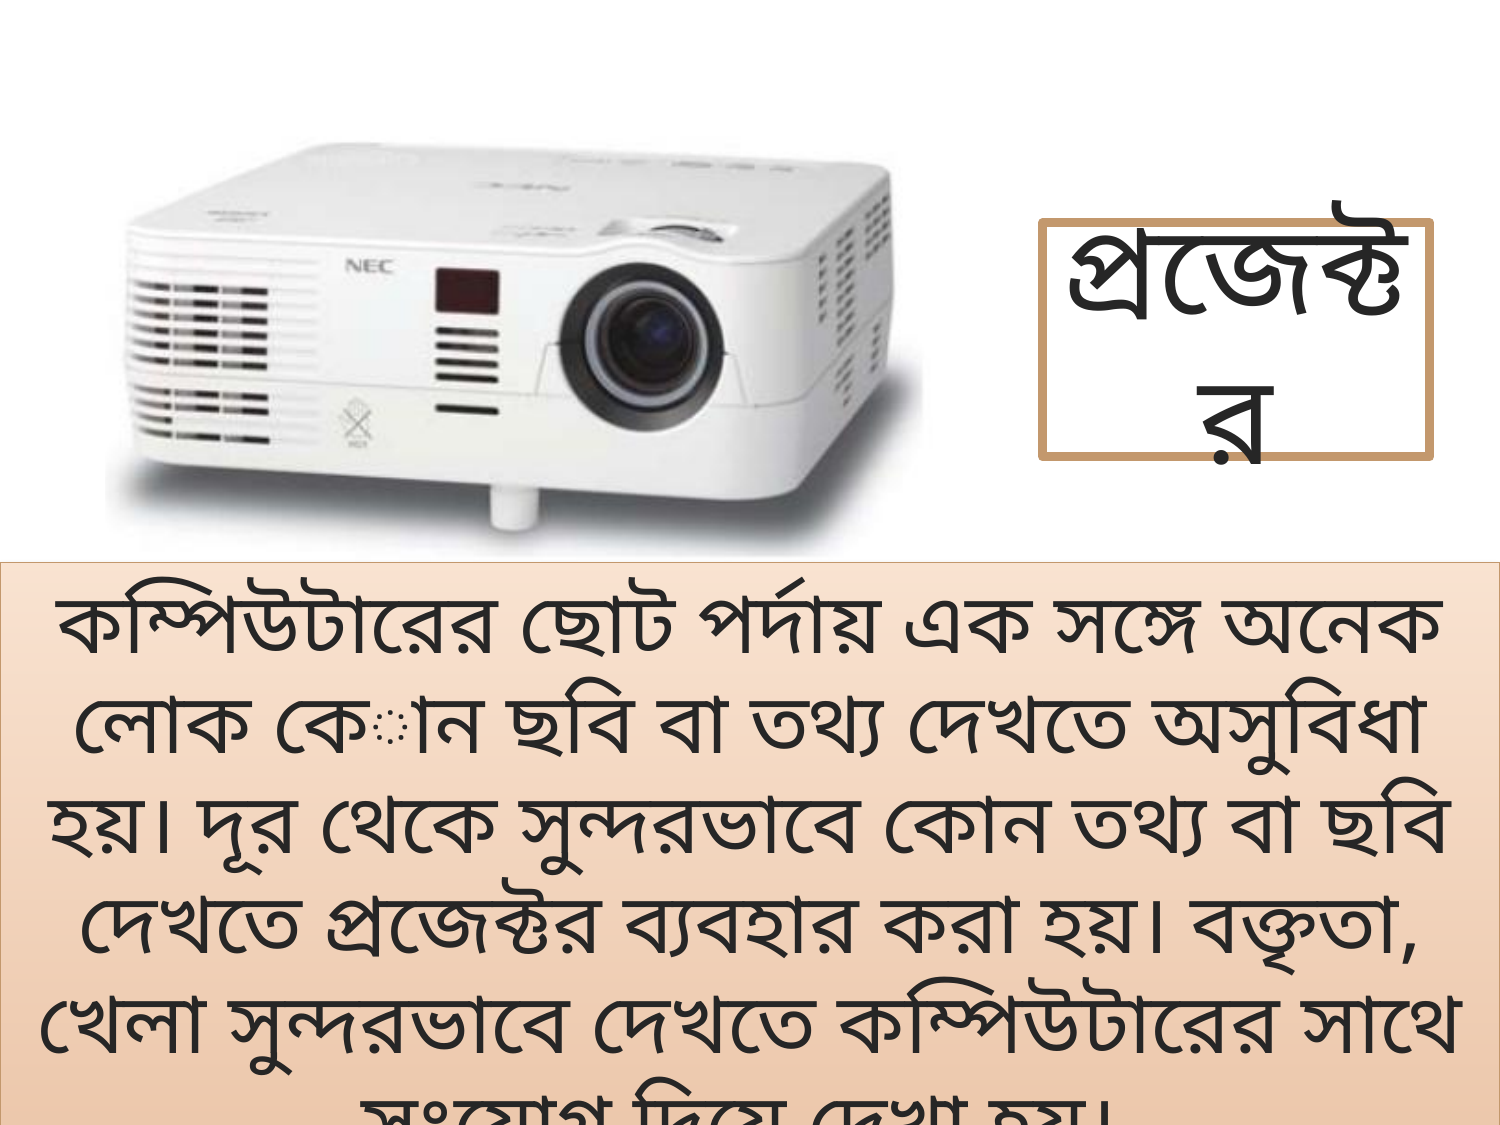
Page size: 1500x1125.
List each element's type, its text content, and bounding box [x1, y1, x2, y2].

picture [105, 93, 985, 563]
text_box কম্পিউটারের ছোট পর্দায় এক সঙ্গে অনেক লোক কোন ছবি বা তথ্য দেখতে অসুবিধা হয়। দূর থেকে সুন্দরভাবে কোন তথ্য বা ছবি দেখতে প্রজেক্টর ব্যবহার করা হয়। বক্তৃতা, খেলা সুন্দরভাবে দেখতে কম্পিউটারের সাথে সংযোগ দিয়ে দেখা হয়। [0, 562, 1500, 1125]
text_box প্রজেক্টর [1038, 218, 1434, 461]
